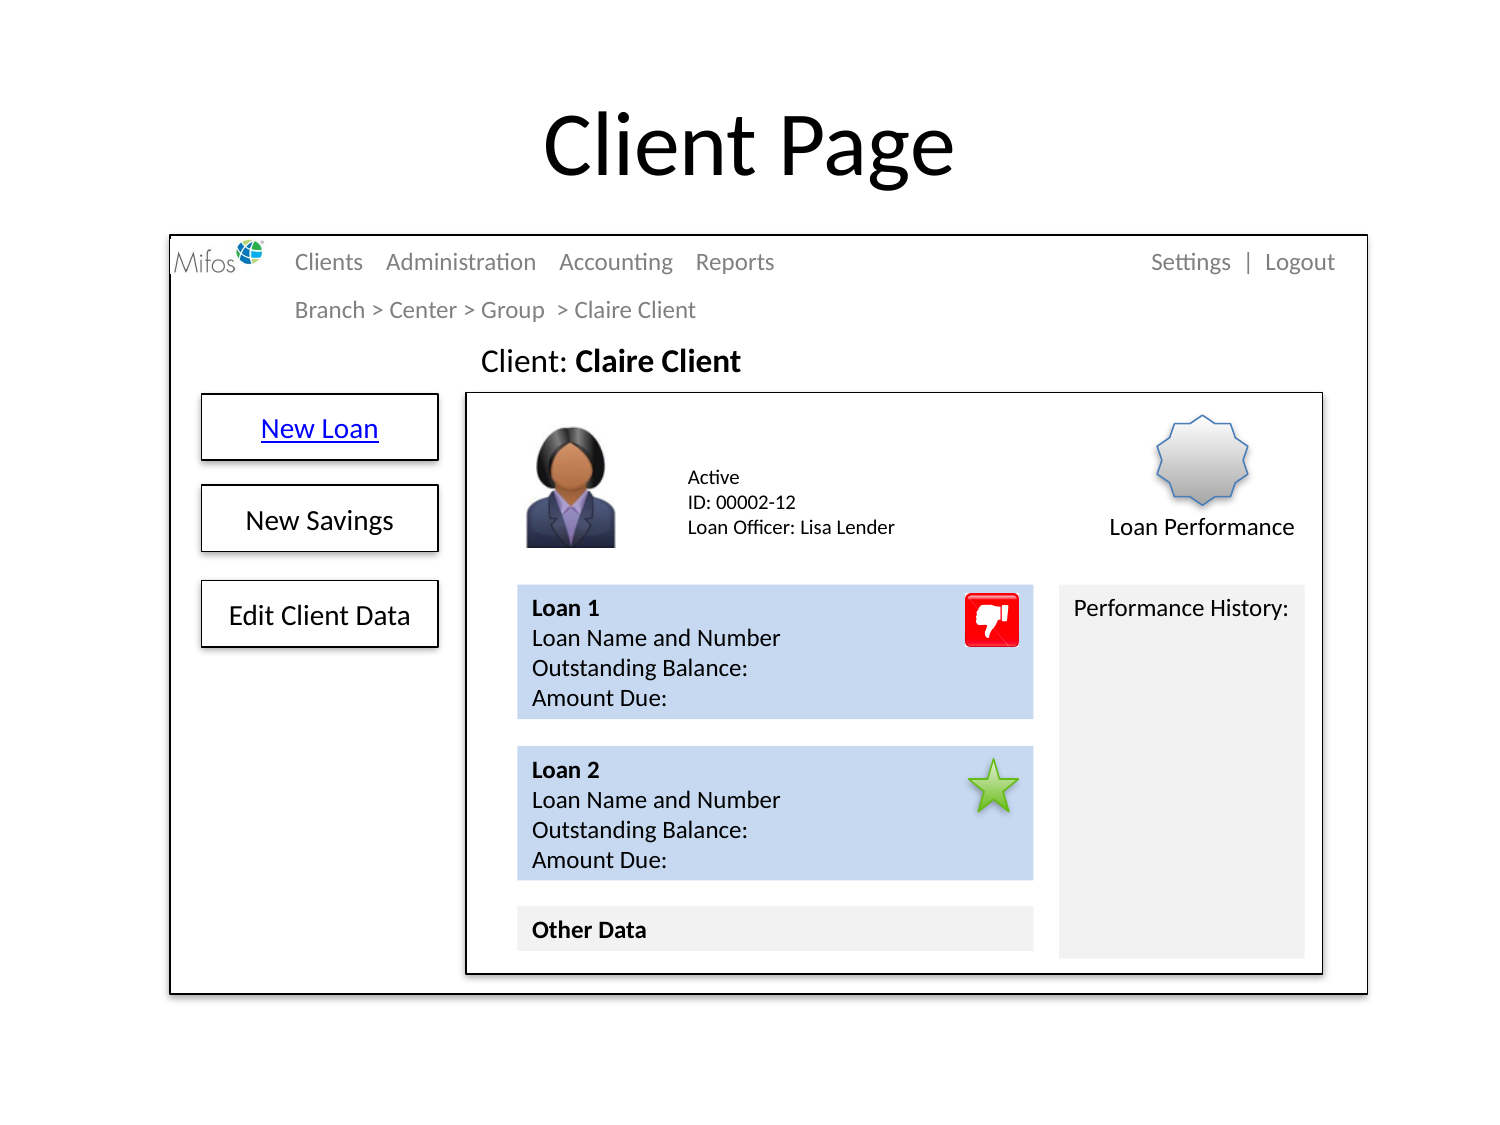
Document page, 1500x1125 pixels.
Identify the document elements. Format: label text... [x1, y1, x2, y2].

text_box Other Data [517, 906, 1034, 951]
text_box New Savings [201, 484, 439, 552]
text_box Clients Administration Accounting Reports [280, 237, 791, 283]
picture [523, 422, 617, 548]
text_box New Loan [201, 393, 439, 461]
text_box Active ID: 00002-12 Loan Officer: Lisa Lender [673, 456, 915, 547]
title Client Page [75, 45, 1425, 233]
text_box [967, 757, 1020, 813]
text_box [169, 234, 1368, 995]
text_box Client: Claire Client [466, 332, 1136, 387]
text_box Loan 2 Loan Name and Number Outstanding Balance: Amount Due: [517, 745, 1034, 881]
text_box Loan Performance [1094, 503, 1311, 548]
text_box [465, 392, 1323, 975]
text_box Edit Client Data [201, 580, 439, 648]
text_box Settings | Logout [1136, 237, 1351, 283]
text_box Loan 1 Loan Name and Number Outstanding Balance: Amount Due: [517, 584, 1034, 720]
text_box [1156, 414, 1249, 503]
text_box Branch > Center > Group > Claire Client [280, 286, 713, 331]
picture [169, 239, 266, 275]
picture [965, 593, 1019, 648]
text_box Performance History: [1059, 584, 1305, 959]
